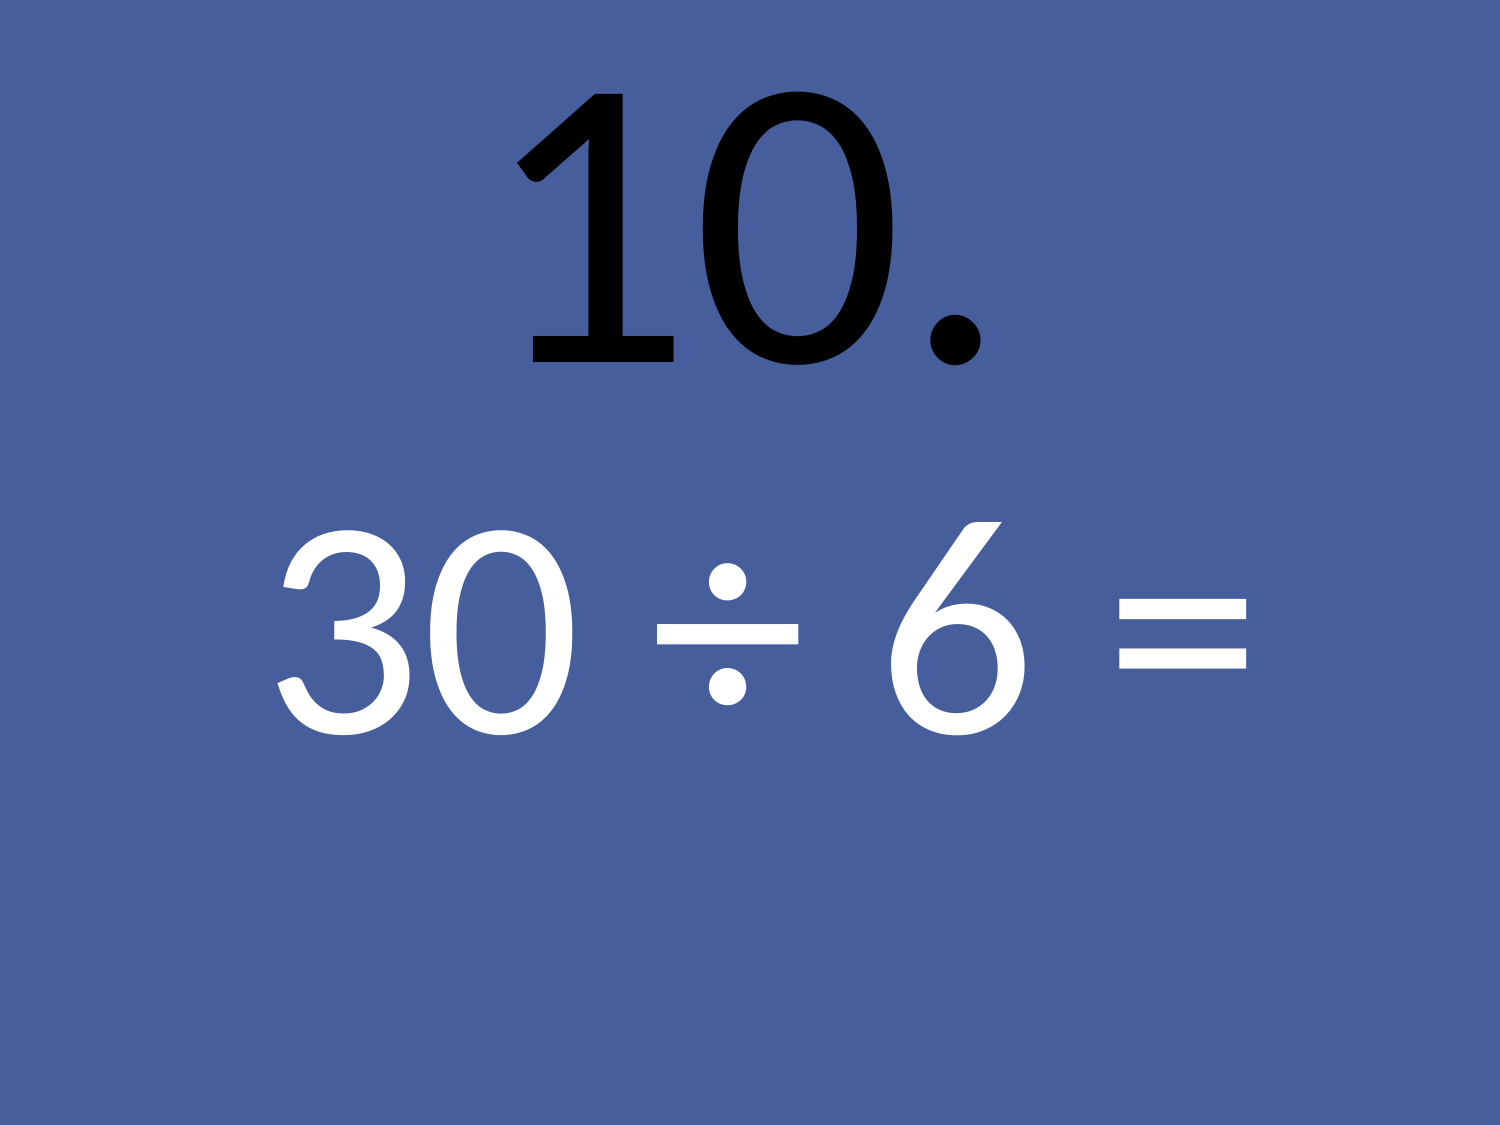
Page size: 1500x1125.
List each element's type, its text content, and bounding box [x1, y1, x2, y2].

title 30 ÷ 6 = [88, 468, 1439, 750]
text_box 10. [70, 54, 1421, 337]
